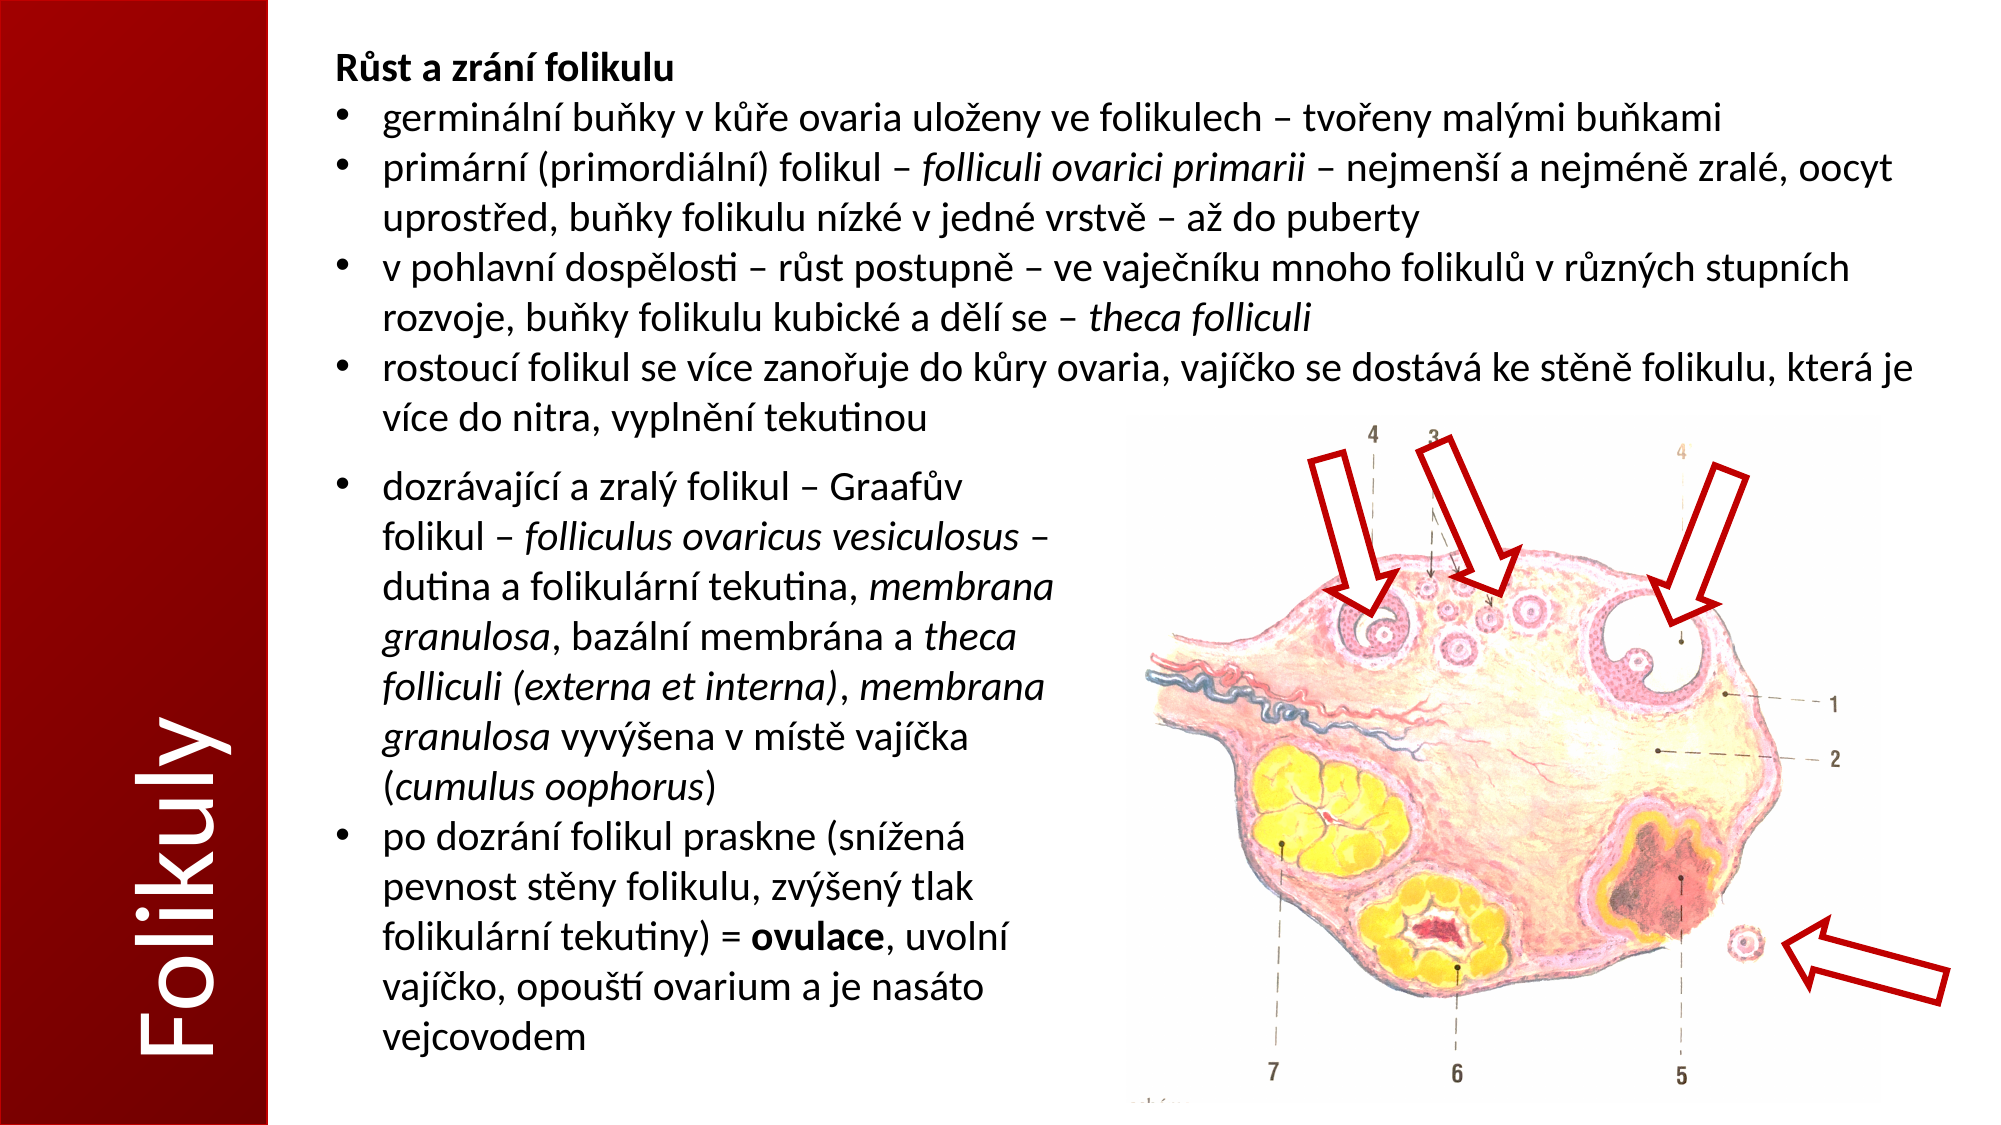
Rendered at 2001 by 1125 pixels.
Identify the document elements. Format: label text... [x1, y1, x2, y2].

picture [1126, 415, 1881, 1103]
text_box dozrávající a zralý folikul – Graafův folikul – folliculus ovaricus vesiculosus – dutina a folikulární tekutina, membrana granulosa, bazální membrána a theca folliculi (externa et interna), membrana granulosa vyvýšena v místě vajíčka (cumulus oophorus) po dozrání folikul praskne (snížená pevnost stěny folikulu, zvýšený tlak folikulární tekutiny) = ovulace, uvolní vajíčko, opouští ovarium a je nasáto vejcovodem [320, 451, 1075, 1067]
text_box [1881, 951, 1949, 1005]
text_box Folikuly [93, 451, 244, 1078]
text_box [0, 0, 268, 1125]
text_box Růst a zrání folikulu germinální buňky v kůře ovaria uloženy ve folikulech – tvořeny malými buňkami primární (primordiální) folikul – folliculi ovarici primarii – nejmenší a nejméně zralé, oocyt uprostřed, buňky folikulu nízké v jedné vrstvě – až do puberty v pohlavní dospělosti – růst postupně – ve vaječníku mnoho folikulů v různých stupních rozvoje, buňky folikulu kubické a dělí se – theca folliculi rostoucí folikul se více zanořuje do kůry ovaria, vajíčko se dostává ke stěně folikulu, která je více do nitra, vyplnění tekutinou [320, 32, 1934, 448]
